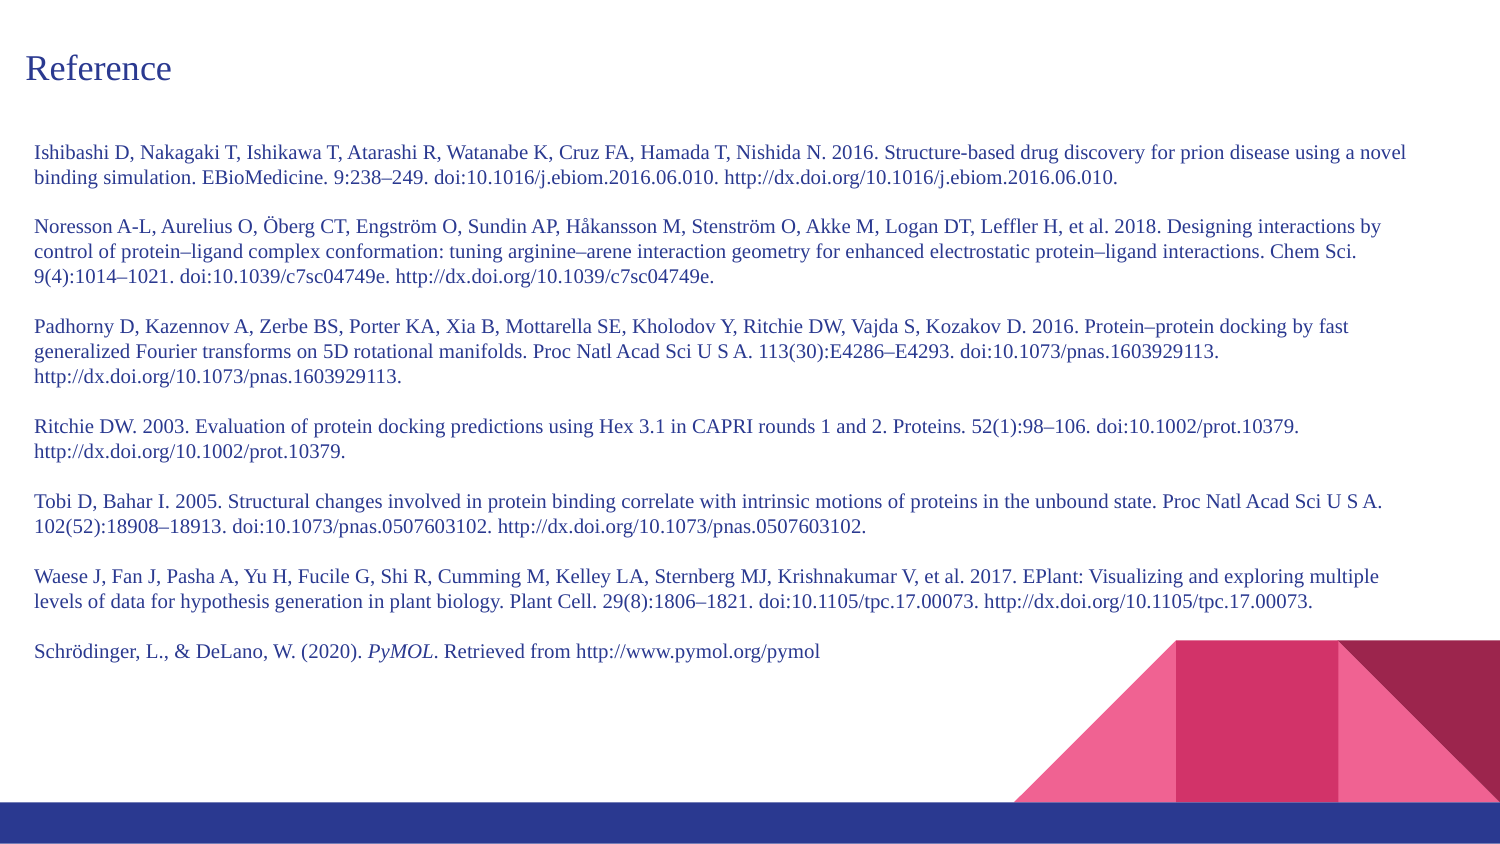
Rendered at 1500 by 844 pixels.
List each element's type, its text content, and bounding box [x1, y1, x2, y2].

title Reference [10, 28, 1409, 103]
list Ishibashi D, Nakagaki T, Ishikawa T, Atarashi R, Watanabe K, Cruz FA, Hamada T, Nishida N. 2016. Structure-based drug discovery for prion disease using a novel binding simulation. EBioMedicine. 9:238–249. doi:10.1016/j.ebiom.2016.06.010. http://dx.doi.org/10.1016/j.ebiom.2016.06.010. Noresson A-L, Aurelius O, Öberg CT, Engström O, Sundin AP, Håkansson M, Stenström O, Akke M, Logan DT, Leffler H, et al. 2018. Designing interactions by control of protein–ligand complex conformation: tuning arginine–arene interaction geometry for enhanced electrostatic protein–ligand interactions. Chem Sci. 9(4):1014–1021. doi:10.1039/c7sc04749e. http://dx.doi.org/10.1039/c7sc04749e. Padhorny D, Kazennov A, Zerbe BS, Porter KA, Xia B, Mottarella SE, Kholodov Y, Ritchie DW, Vajda S, Kozakov D. 2016. Protein–protein docking by fast generalized Fourier transforms on 5D rotational manifolds. Proc Natl Acad Sci U S A. 113(30):E4286–E4293. doi:10.1073/pnas.1603929113. http://dx.doi.org/10.1073/pnas.1603929113. Ritchie DW. 2003. Evaluation of protein docking predictions using Hex 3.1 in CAPRI rounds 1 and 2. Proteins. 52(1):98–106. doi:10.1002/prot.10379. http://dx.doi.org/10.1002/prot.10379. Tobi D, Bahar I. 2005. Structural changes involved in protein binding correlate with intrinsic motions of proteins in the unbound state. Proc Natl Acad Sci U S A. 102(52):18908–18913. doi:10.1073/pnas.0507603102. http://dx.doi.org/10.1073/pnas.0507603102. Waese J, Fan J, Pasha A, Yu H, Fucile G, Shi R, Cumming M, Kelley LA, Sternberg MJ, Krishnakumar V, et al. 2017. EPlant: Visualizing and exploring multiple levels of data for hypothesis generation in plant biology. Plant Cell. 29(8):1806–1821. doi:10.1105/tpc.17.00073. http://dx.doi.org/10.1105/tpc.17.00073. Schrödinger, L., & DeLano, W. (2020). PyMOL. Retrieved from http://www.pymol.org/pymol [19, 73, 1436, 599]
